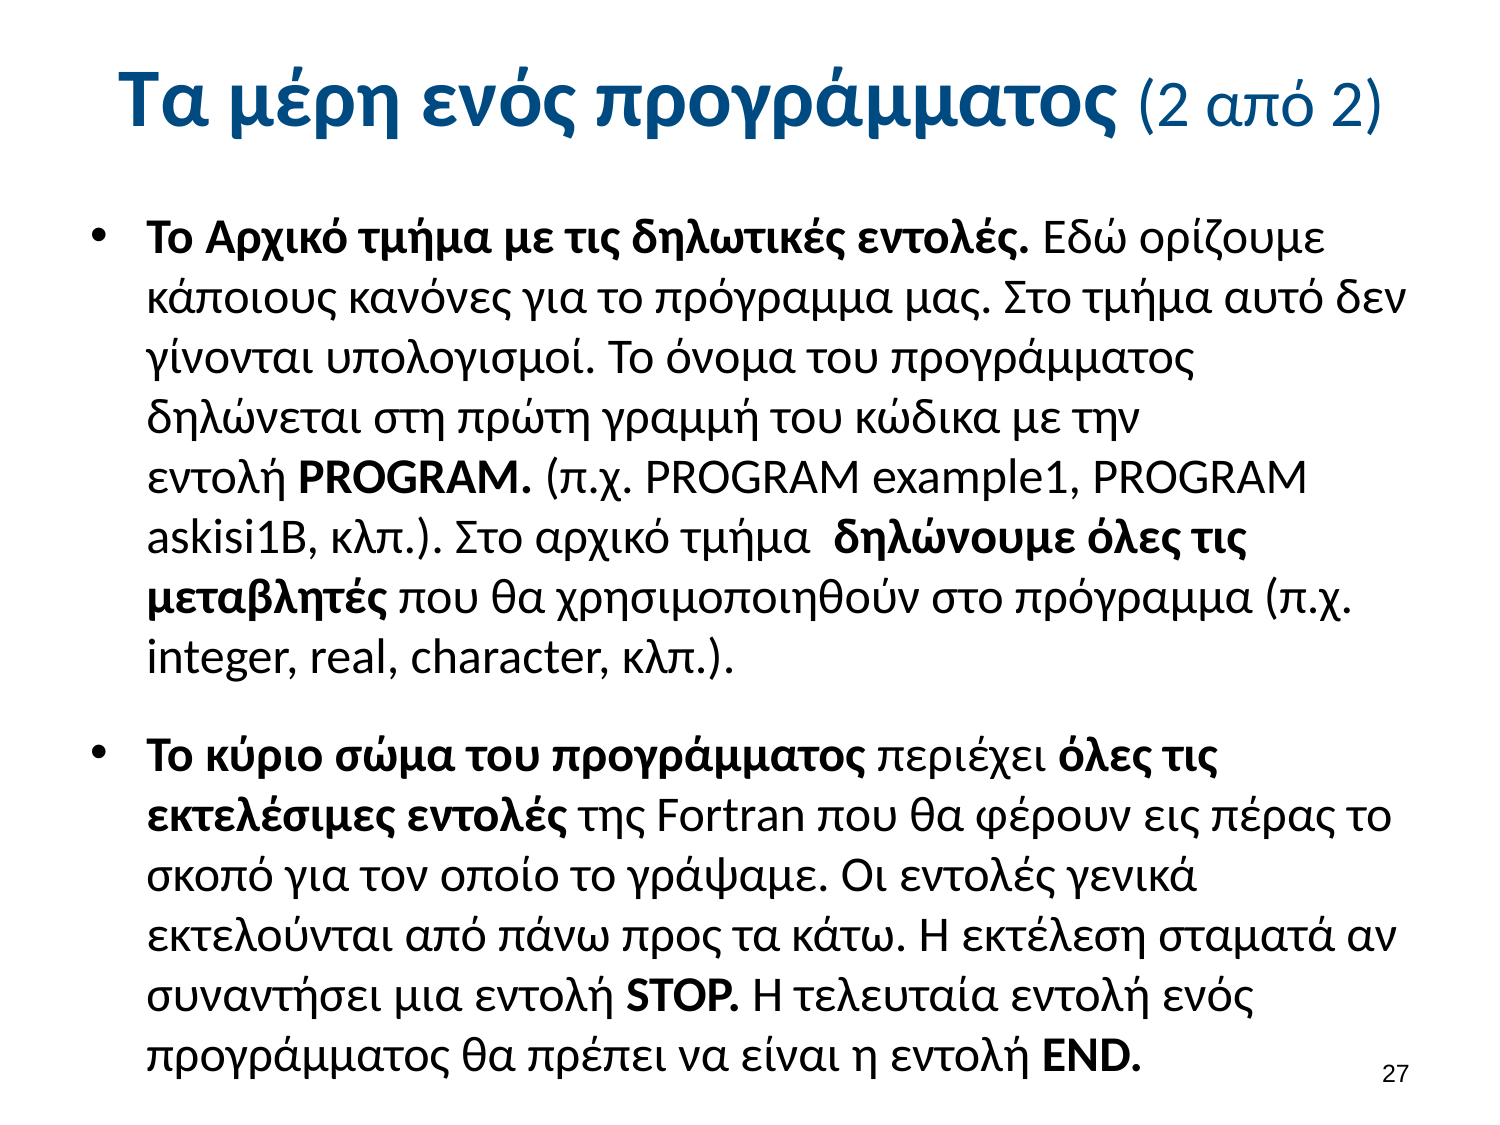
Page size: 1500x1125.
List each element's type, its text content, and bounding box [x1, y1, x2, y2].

list Το Αρχικό τμήμα με τις δηλωτικές εντολές. Εδώ ορίζουμε κάποιους κανόνες για το πρόγραμμα μας. Στο τμήμα αυτό δεν γίνονται υπολογισμοί. Το όνομα του προγράμματος δηλώνεται στη πρώτη γραμμή του κώδικα με την εντολή PROGRAM. (π.χ. PROGRAM example1, PROGRAM askisi1B, κλπ.). Στο αρχικό τμήμα δηλώνουμε όλες τις μεταβλητές που θα χρησιμοποιηθούν στο πρόγραμμα (π.χ. integer, real, character, κλπ.). Το κύριο σώμα του προγράμματος περιέχει όλες τις εκτελέσιμες εντολές της Fortran που θα φέρουν εις πέρας το σκοπό για τον οποίο το γράψαμε. Οι εντολές γενικά εκτελούνται από πάνω προς τα κάτω. Η εκτέλεση σταματά αν συναντήσει μια εντολή STOP. Η τελευταία εντολή ενός προγράμματος θα πρέπει να είναι η εντολή END. [75, 196, 1425, 1106]
title Τα μέρη ενός προγράμματος (2 από 2) [76, 19, 1427, 169]
slide_number 26 [1074, 1042, 1425, 1103]
